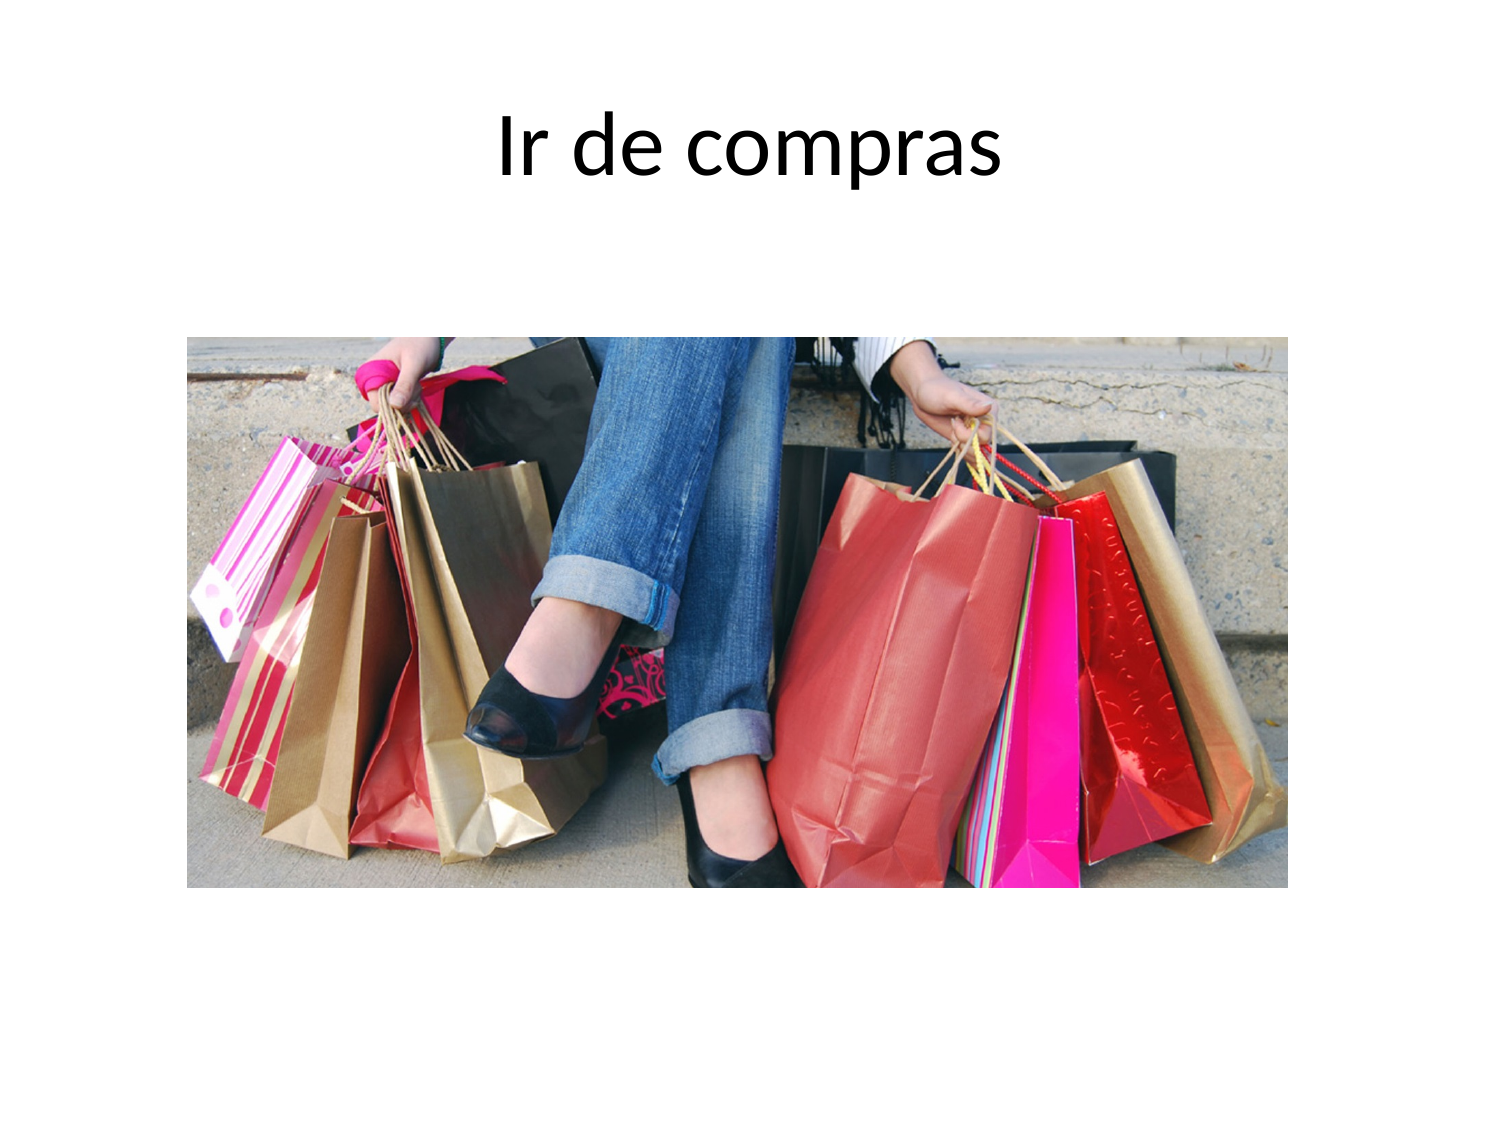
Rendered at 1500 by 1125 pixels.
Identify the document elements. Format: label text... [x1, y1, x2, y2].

title Ir de compras [75, 45, 1425, 233]
picture [187, 337, 1288, 888]
